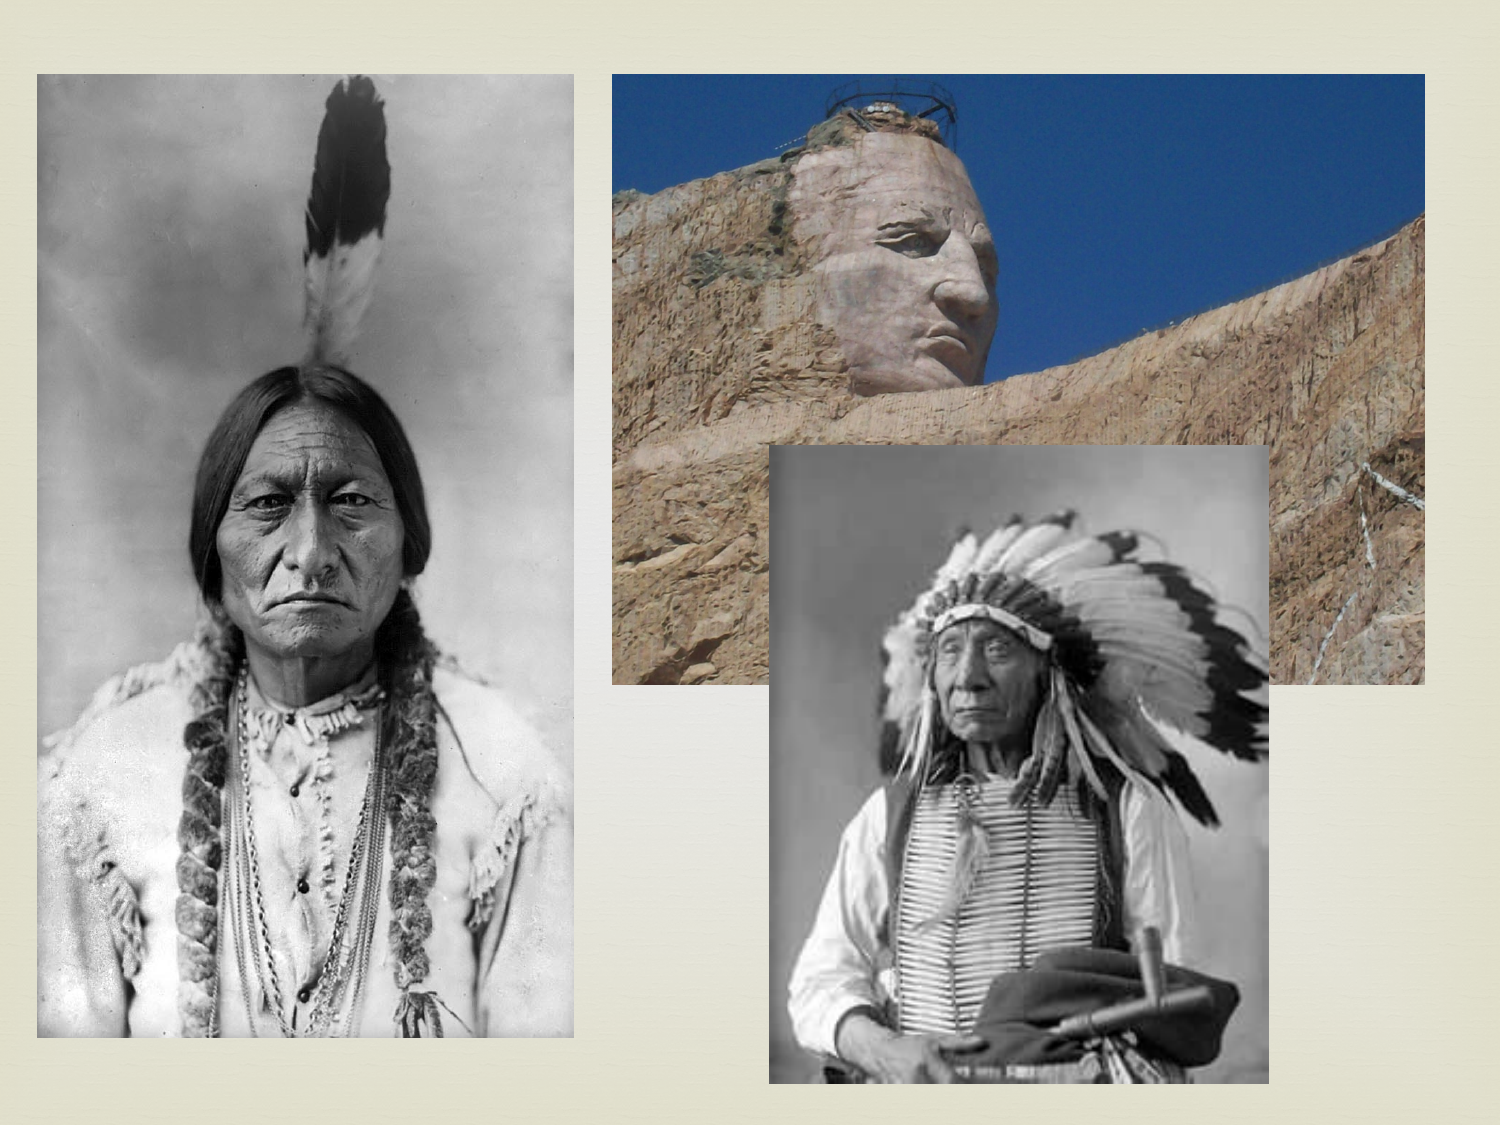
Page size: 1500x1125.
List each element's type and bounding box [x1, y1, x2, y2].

picture [36, 74, 575, 1038]
picture [611, 74, 1426, 1084]
